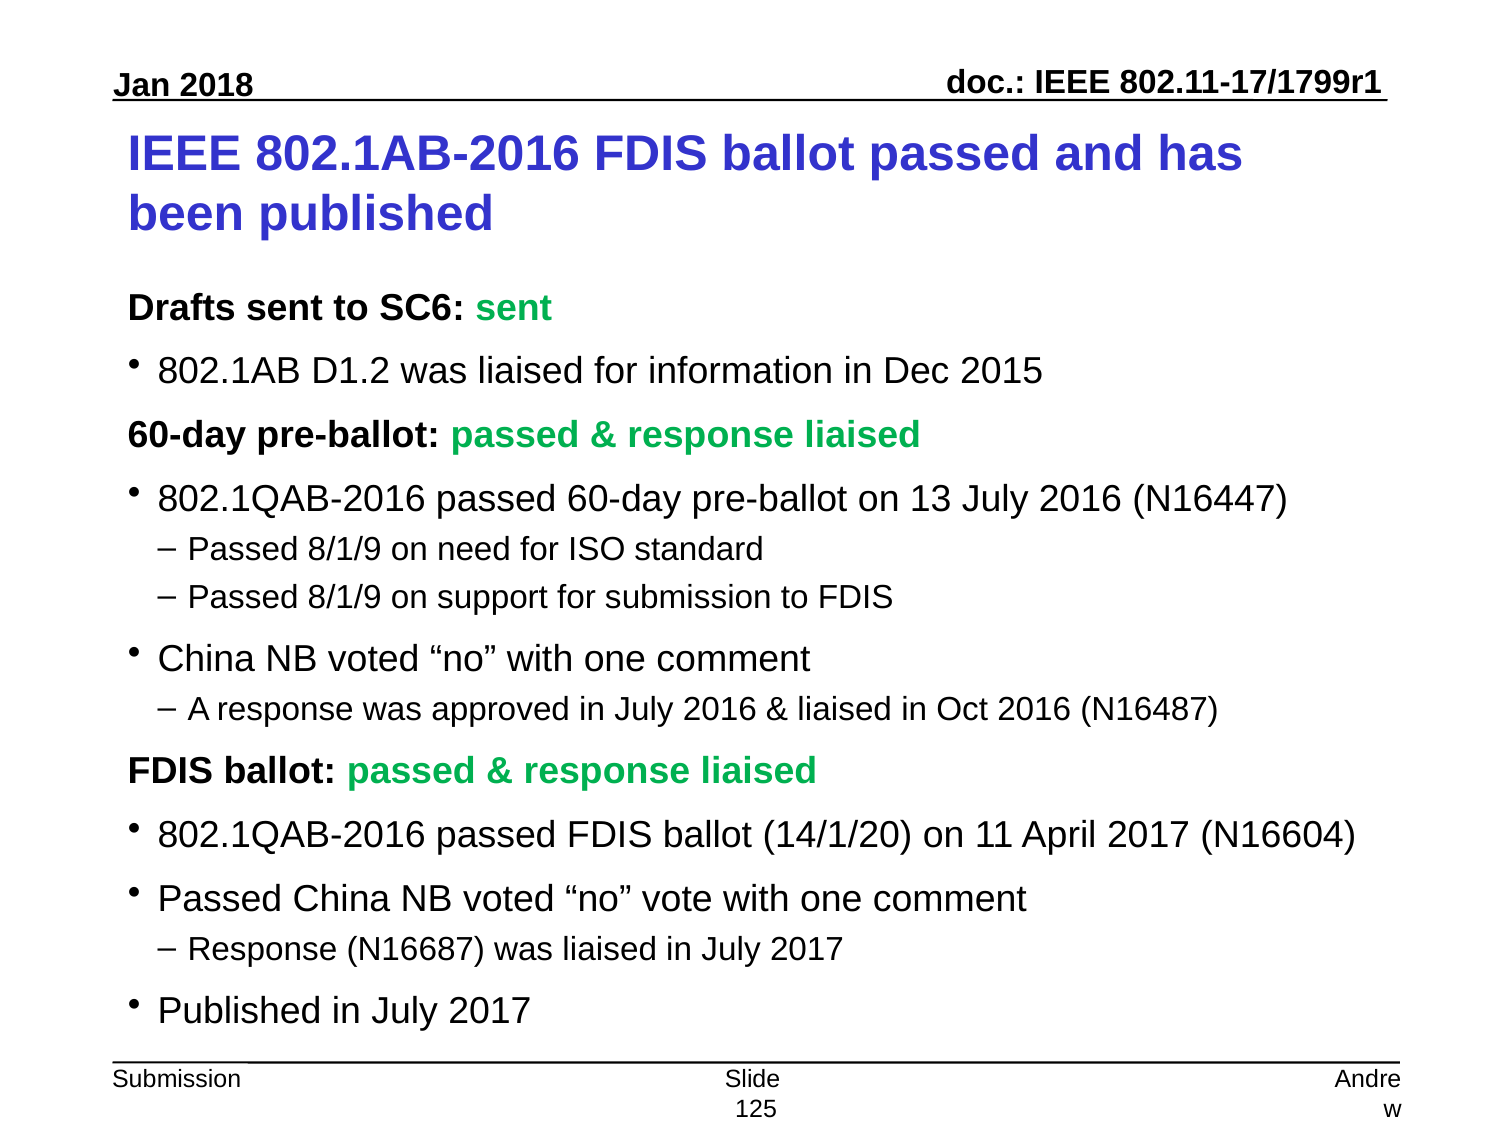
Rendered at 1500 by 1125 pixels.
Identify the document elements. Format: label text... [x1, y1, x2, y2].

title IEEE 802.1AB-2016 FDIS ballot passed and has been published [112, 112, 1388, 275]
footer Andrew Myles, Cisco [1320, 1061, 1402, 1093]
slide_number Slide 125 [709, 1061, 803, 1093]
list Drafts sent to SC6: sent 802.1AB D1.2 was liaised for information in Dec 2015 60-day pre-ballot: passed & response liaised 802.1QAB-2016 passed 60-day pre-ballot on 13 July 2016 (N16447) Passed 8/1/9 on need for ISO standard Passed 8/1/9 on support for submission to FDIS China NB voted “no” with one comment A response was approved in July 2016 & liaised in Oct 2016 (N16487) FDIS ballot: passed & response liaised 802.1QAB-2016 passed FDIS ballot (14/1/20) on 11 April 2017 (N16604) Passed China NB voted “no” vote with one comment Response (N16687) was liaised in July 2017 Published in July 2017 [112, 275, 1388, 950]
